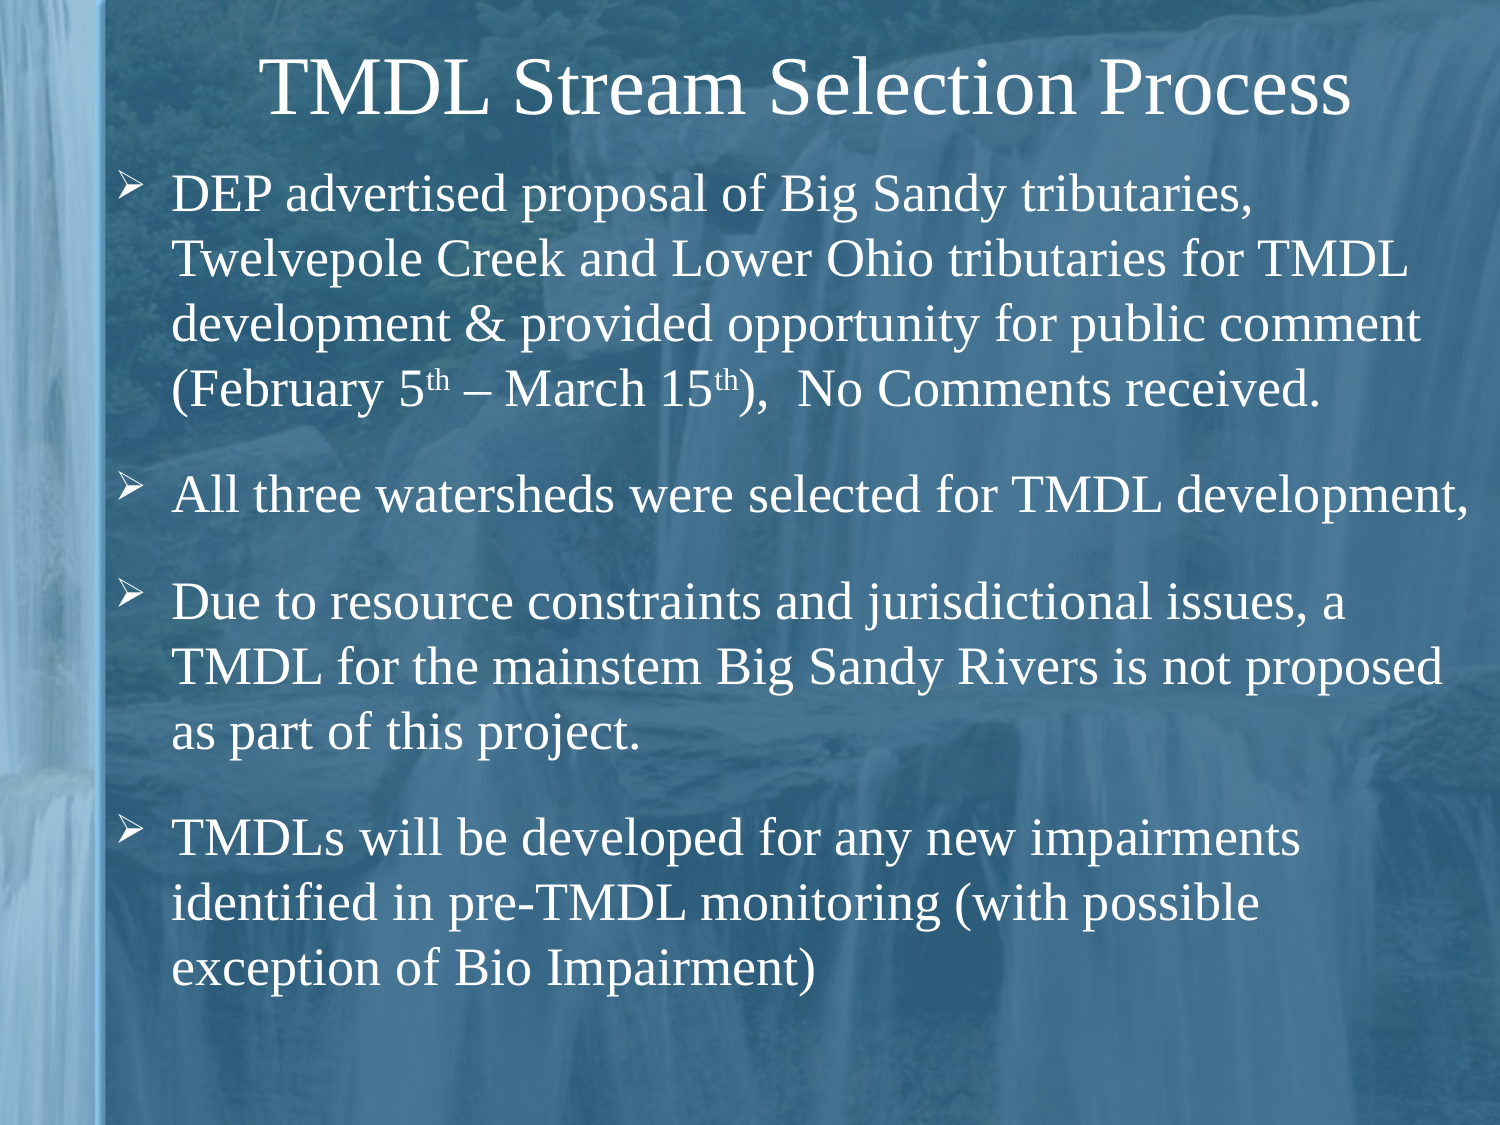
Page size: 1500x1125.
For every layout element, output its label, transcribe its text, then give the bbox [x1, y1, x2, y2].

list DEP advertised proposal of Big Sandy tributaries, Twelvepole Creek and Lower Ohio tributaries for TMDL development & provided opportunity for public comment (February 5th – March 15th), No Comments received. All three watersheds were selected for TMDL development, Due to resource constraints and jurisdictional issues, a TMDL for the mainstem Big Sandy Rivers is not proposed as part of this project. TMDLs will be developed for any new impairments identified in pre-TMDL monitoring (with possible exception of Bio Impairment) [99, 149, 1500, 1026]
picture [0, 0, 1500, 1125]
title TMDL Stream Selection Process [124, 24, 1488, 138]
